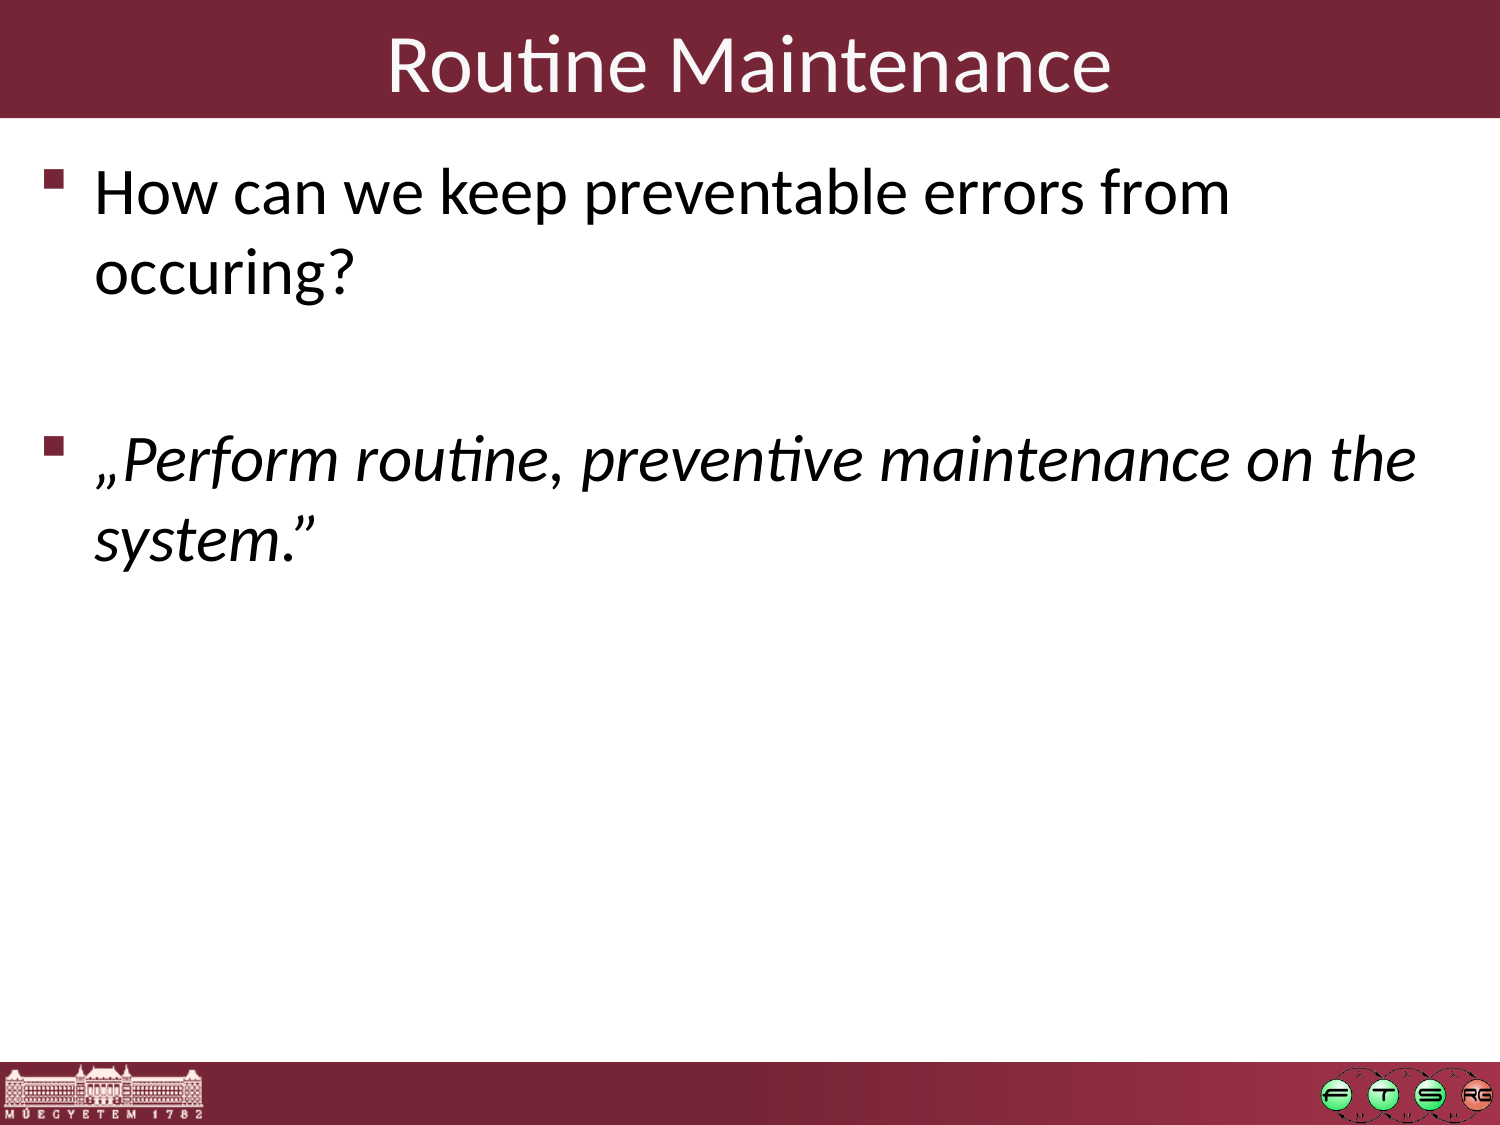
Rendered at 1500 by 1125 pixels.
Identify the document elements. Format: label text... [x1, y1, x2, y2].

title Routine Maintenance [0, 0, 1500, 119]
picture [0, 1063, 209, 1123]
picture [1318, 1065, 1494, 1125]
list How can we keep preventable errors from occuring? „Perform routine, preventive maintenance on the system.” [23, 140, 1477, 1048]
